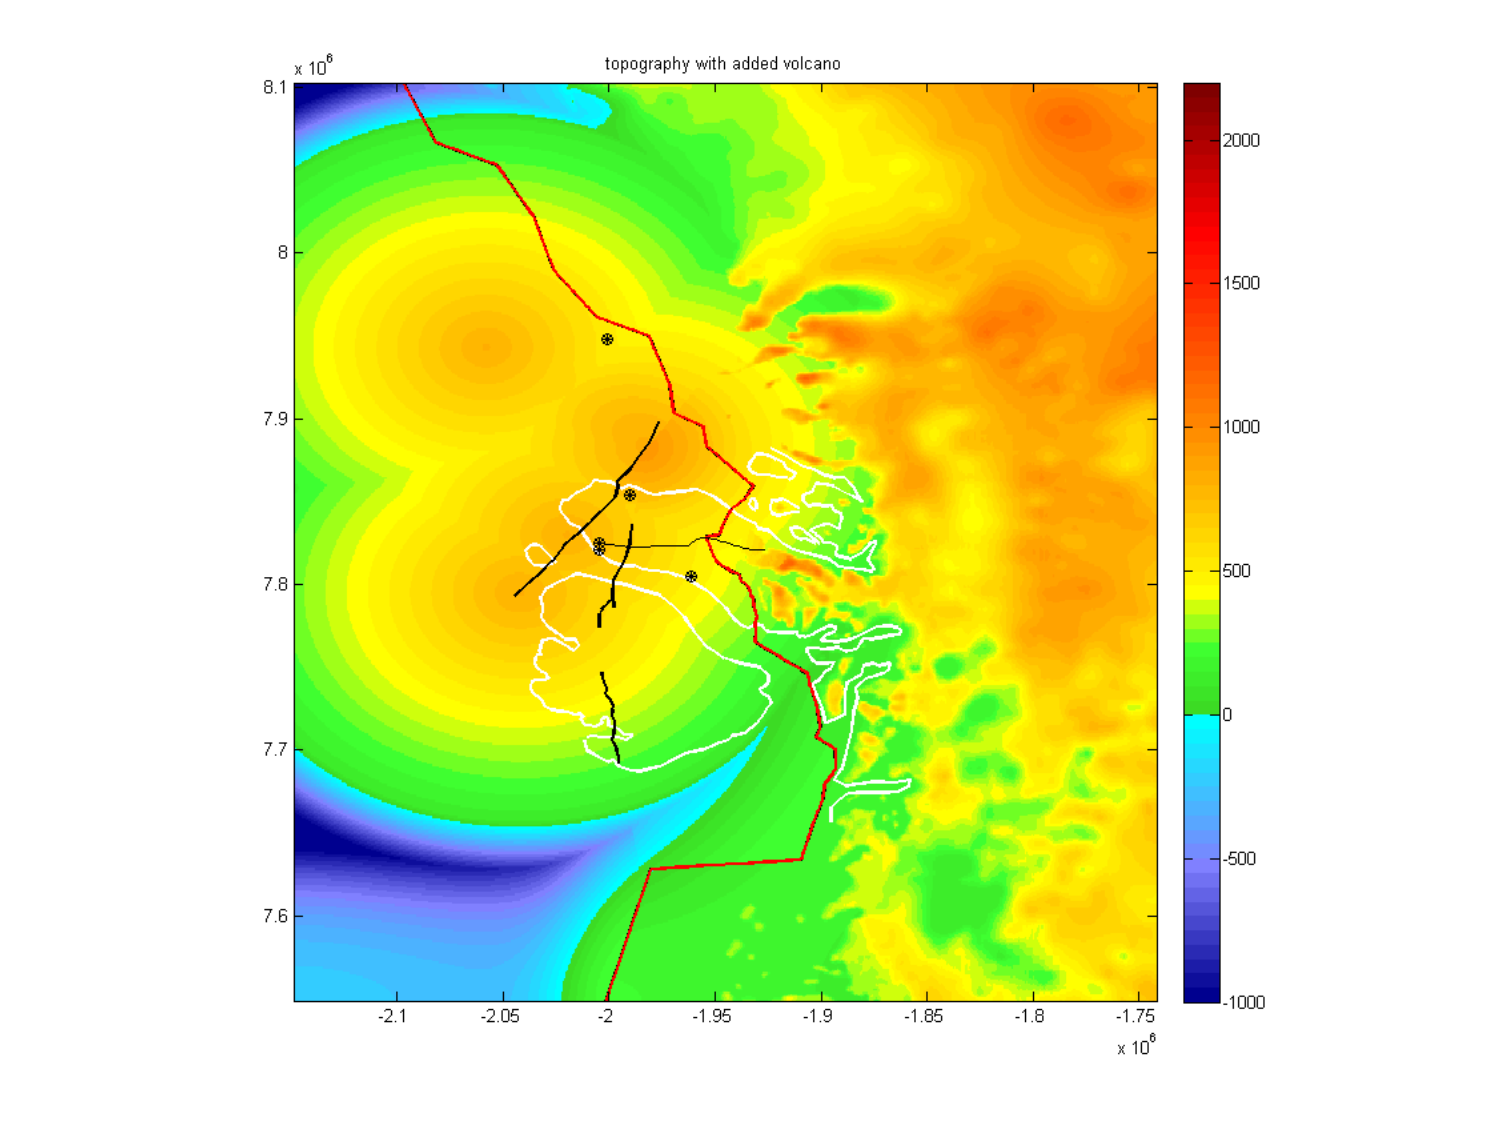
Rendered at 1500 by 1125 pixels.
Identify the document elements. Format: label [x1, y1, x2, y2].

picture [134, 0, 1366, 1125]
